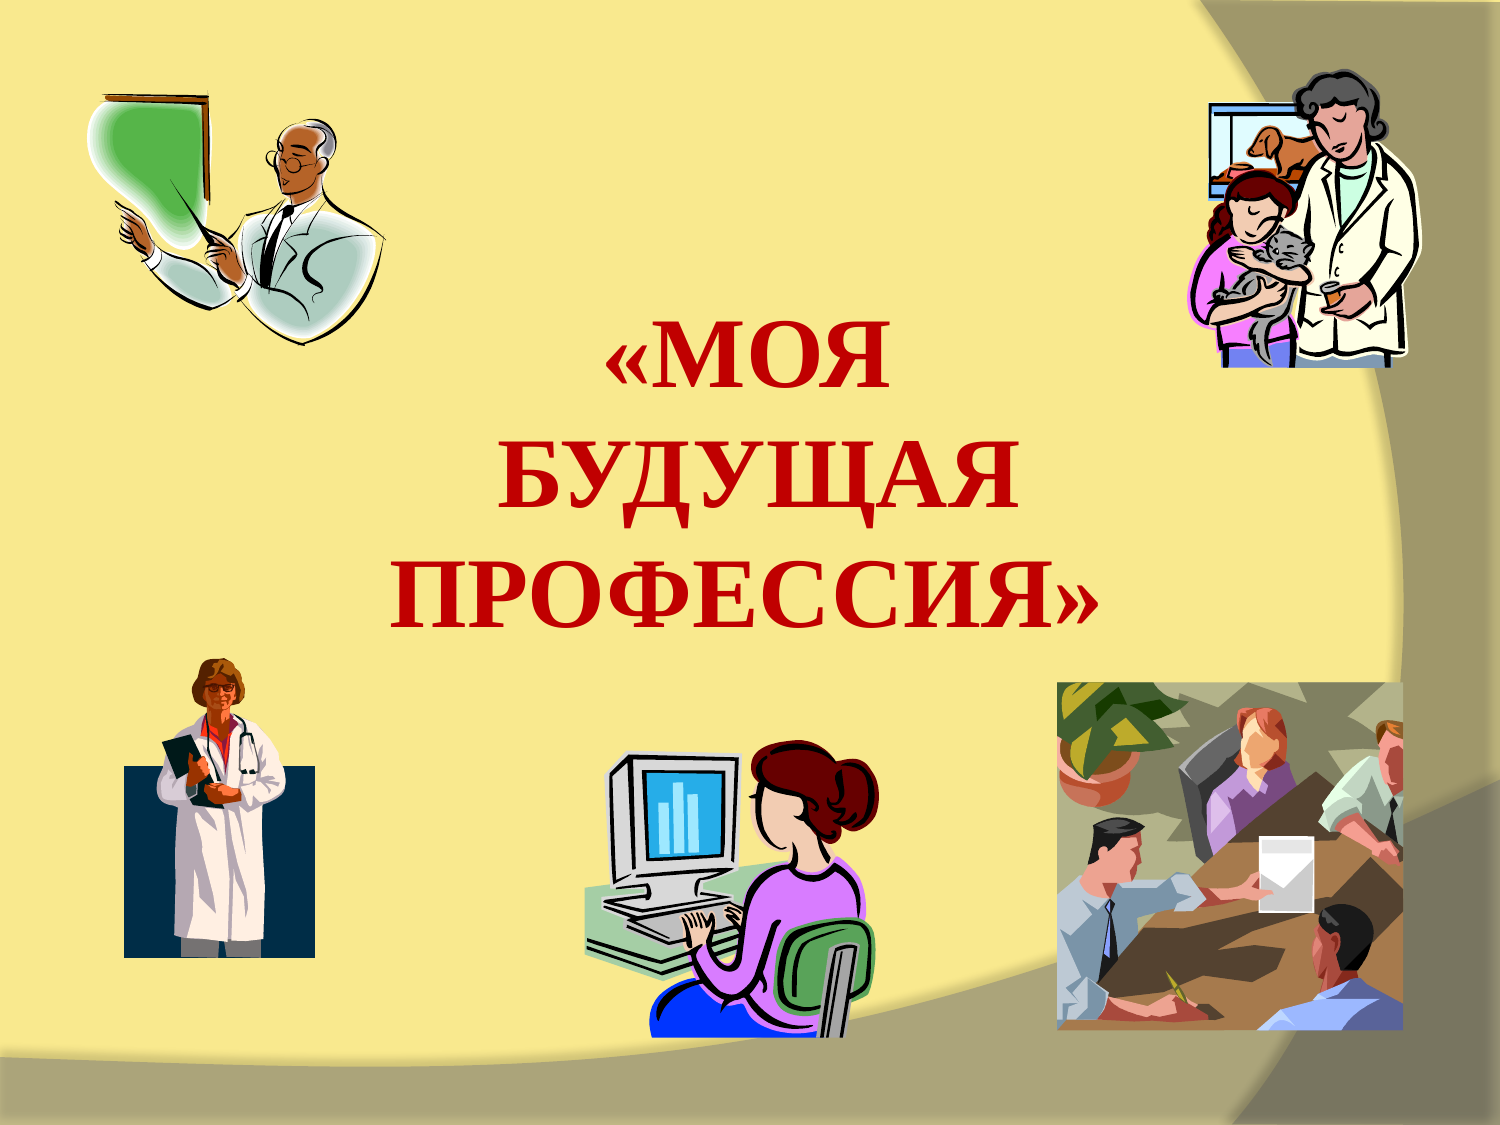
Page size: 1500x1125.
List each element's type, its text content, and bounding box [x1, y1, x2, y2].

text_box «МОЯ БУДУЩАЯ ПРОФЕССИЯ» [126, 280, 1367, 655]
picture [584, 739, 880, 1041]
picture [85, 89, 387, 347]
picture [1056, 677, 1409, 1035]
picture [123, 657, 316, 959]
picture [1186, 68, 1426, 368]
